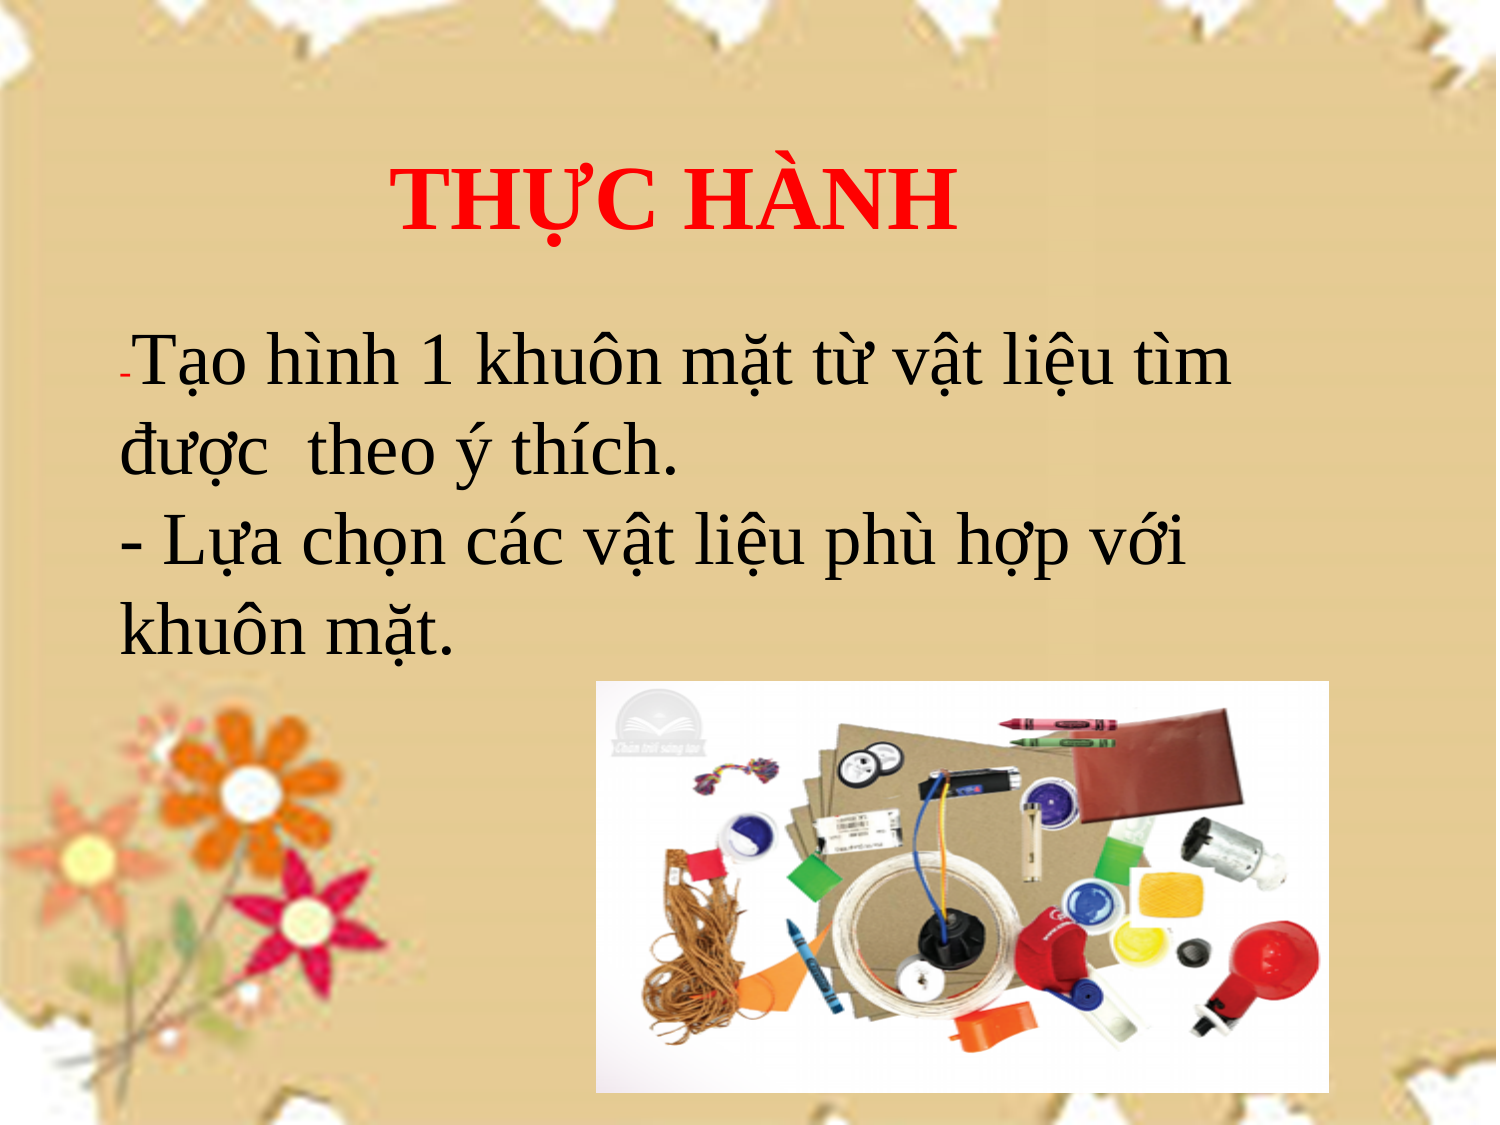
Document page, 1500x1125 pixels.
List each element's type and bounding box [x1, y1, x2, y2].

list [0, 0, 1496, 1125]
picture [596, 681, 1330, 1093]
